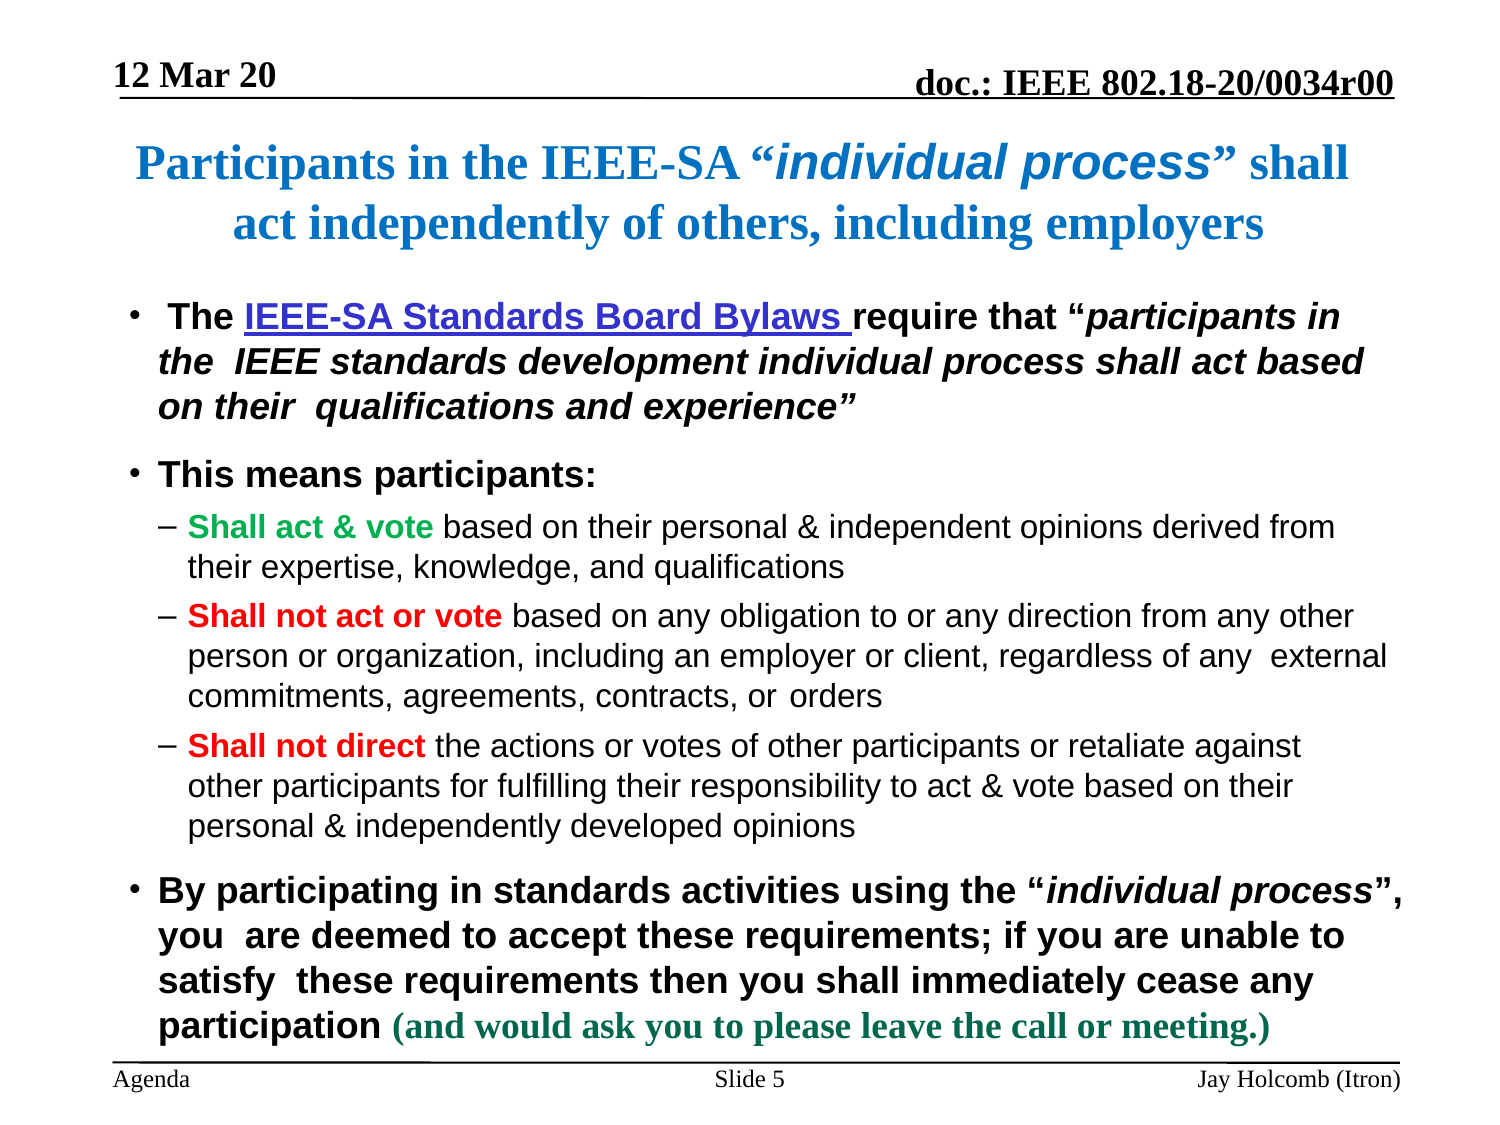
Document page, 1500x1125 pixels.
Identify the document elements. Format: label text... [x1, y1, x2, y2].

list The IEEE-SA Standards Board Bylaws require that “participants in the IEEE standards development individual process shall act based on their qualifications and experience” This means participants: Shall act & vote based on their personal & independent opinions derived from their expertise, knowledge, and qualifications Shall not act or vote based on any obligation to or any direction from any other person or organization, including an employer or client, regardless of any external commitments, agreements, contracts, or orders Shall not direct the actions or votes of other participants or retaliate against other participants for fulfilling their responsibility to act & vote based on their personal & independently developed opinions By participating in standards activities using the “individual process”, you are deemed to accept these requirements; if you are unable to satisfy these requirements then you shall immediately cease any participation (and would ask you to please leave the call or meeting.) [110, 284, 1438, 960]
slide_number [112, 49, 488, 95]
title Participants in the IEEE-SA “individual process” shall act independently of others, including employers [110, 104, 1387, 276]
slide_number Slide 5 [699, 1061, 800, 1123]
footer Jay Holcomb (Itron) [878, 1061, 1402, 1093]
